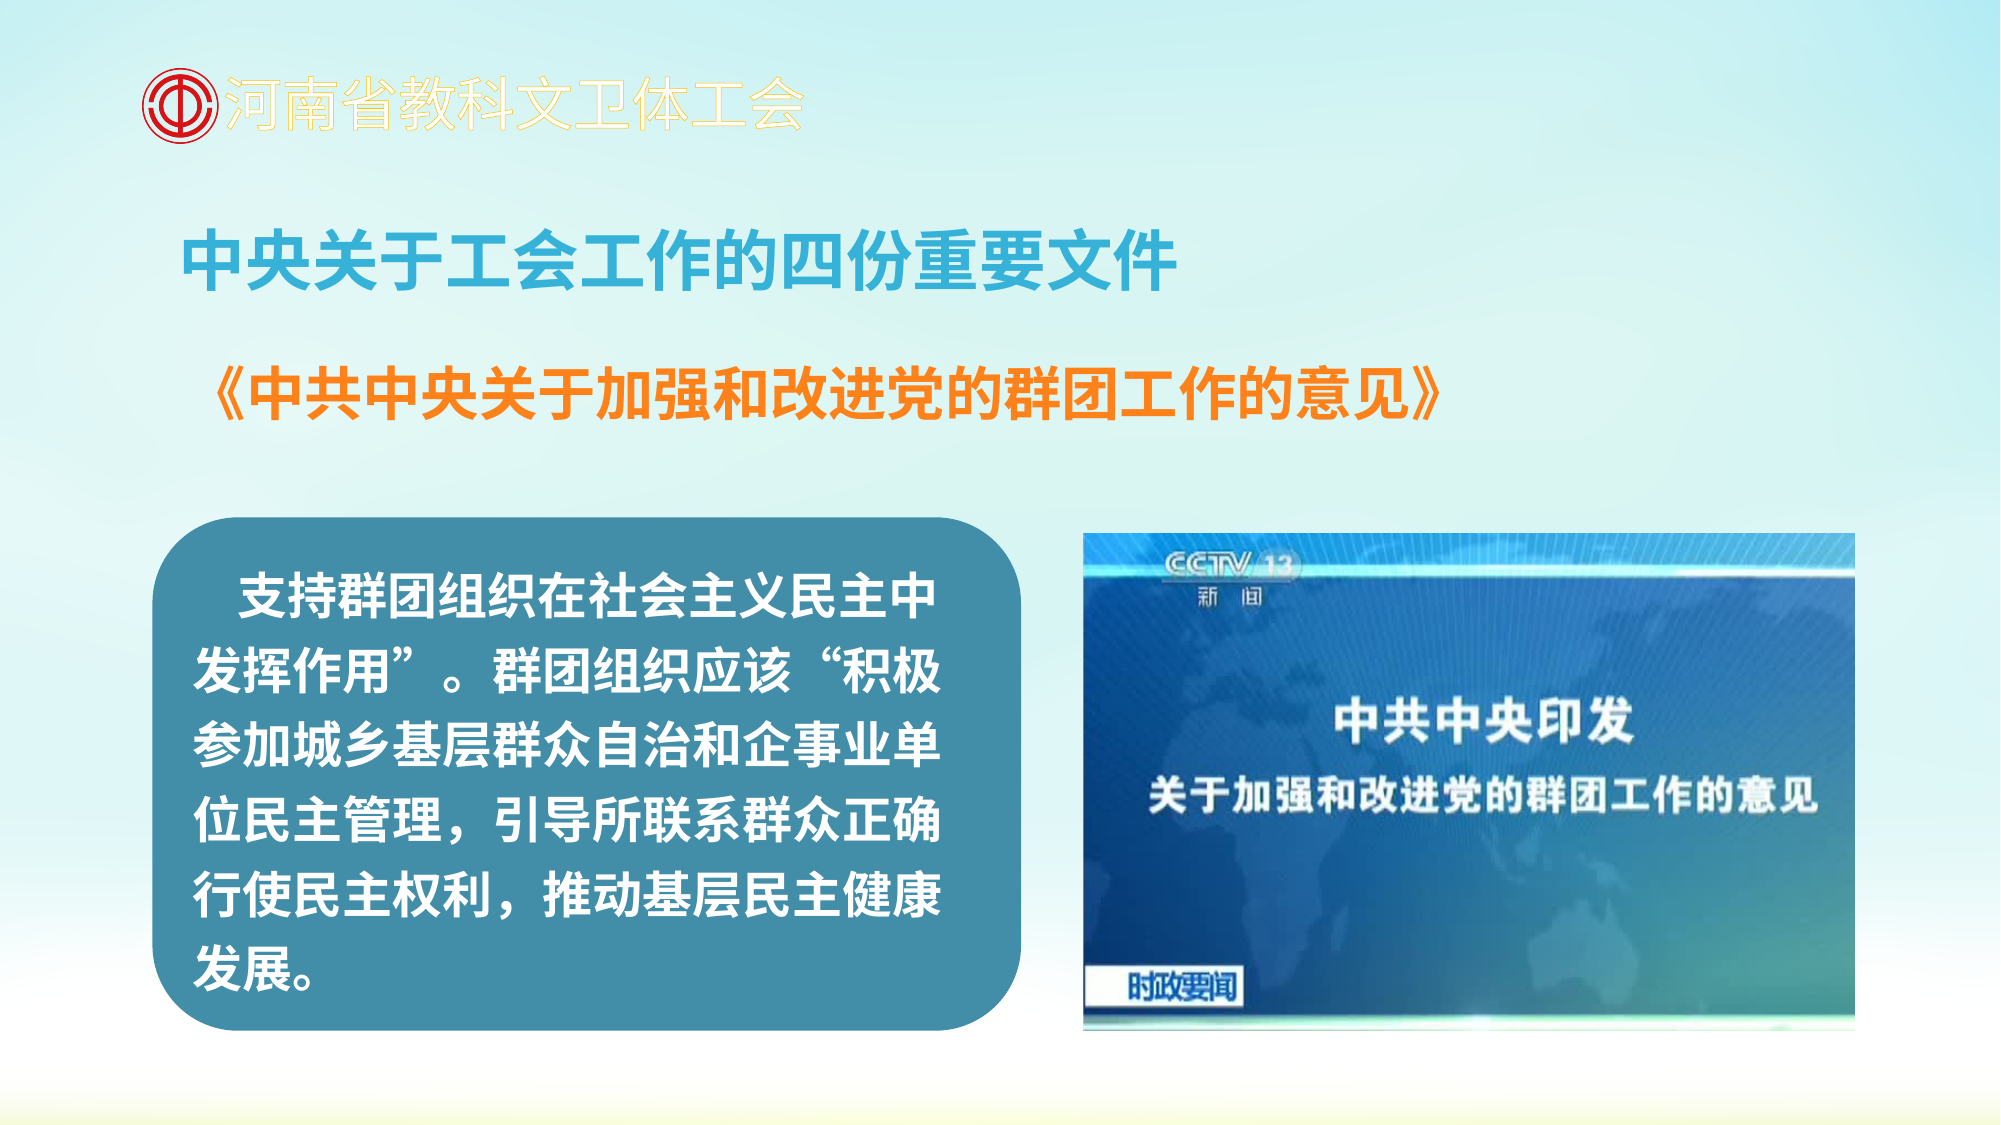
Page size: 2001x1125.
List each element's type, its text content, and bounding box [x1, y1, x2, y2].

text_box 《中共中央关于加强和改进党的群团工作的意见》 [173, 328, 1771, 435]
picture [0, 0, 2001, 1125]
text_box 支持群团组织在社会主义民主中发挥作用”。群团组织应该“积极参加城乡基层群众自治和企事业单位民主管理，引导所联系群众正确行使民主权利，推动基层民主健康发展。 [151, 516, 1023, 1032]
